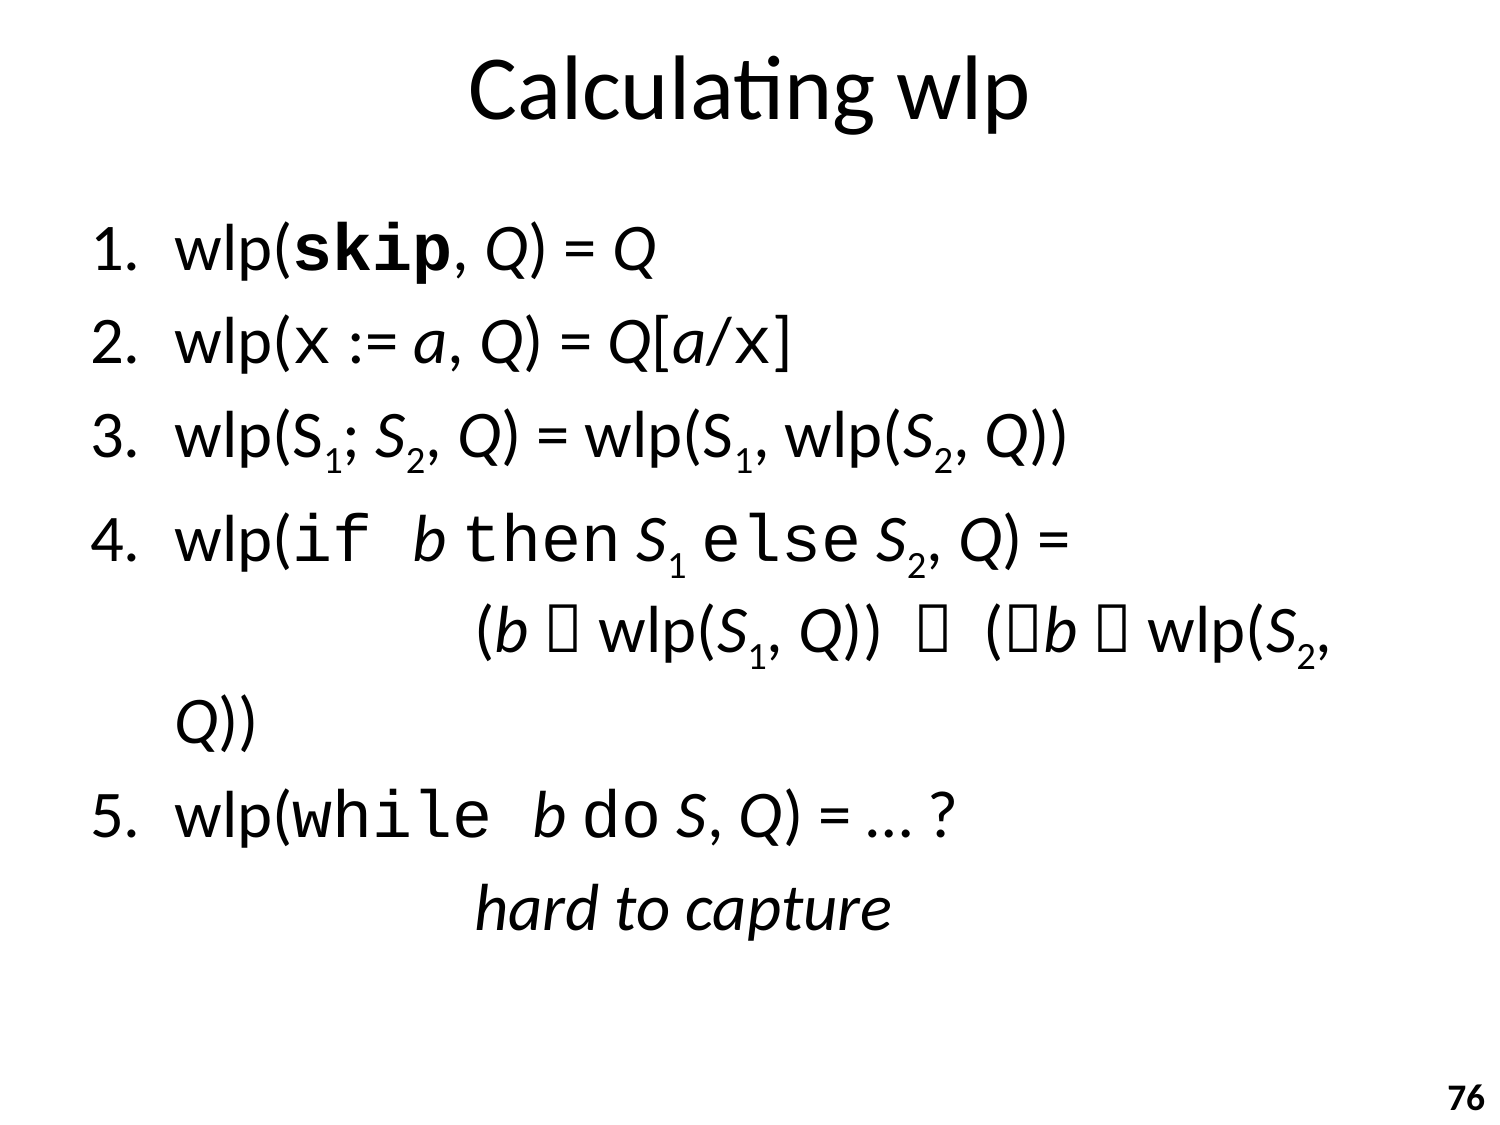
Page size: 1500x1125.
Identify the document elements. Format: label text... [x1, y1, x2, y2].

list wlp(skip, Q) = Q wlp(x := a, Q) = Q[a/x] wlp(S1; S2, Q) = wlp(S1, wlp(S2, Q)) wlp(if b then S1 else S2, Q) = (b  wlp(S1, Q))  (b  wlp(S2, Q)) wlp(while b do S, Q) = … ? hard to capture [75, 196, 1425, 1005]
slide_number 76 [1352, 1065, 1500, 1125]
title Calculating wlp [75, 19, 1425, 147]
